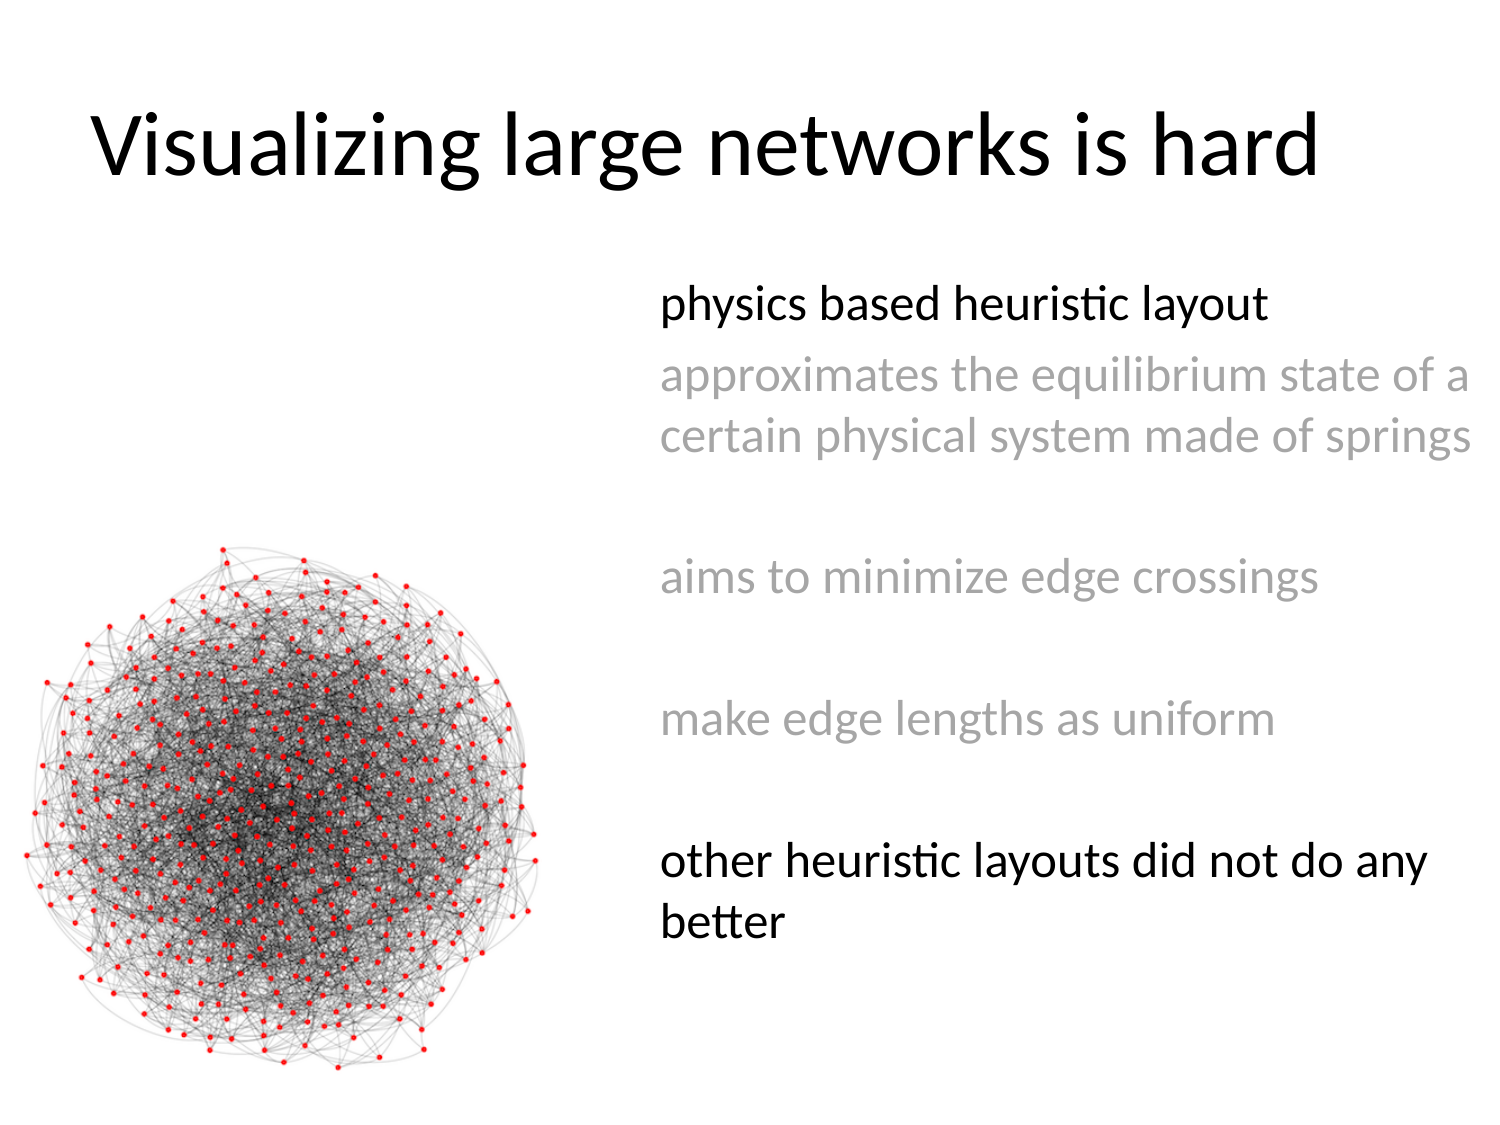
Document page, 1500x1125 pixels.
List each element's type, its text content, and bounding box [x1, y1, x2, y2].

picture [0, 527, 562, 1090]
title Visualizing large networks is hard [75, 45, 1425, 233]
list physics based heuristic layout approximates the equilibrium state of a certain physical system made of springs aims to minimize edge crossings make edge lengths as uniform other heuristic layouts did not do any better [644, 262, 1500, 1005]
